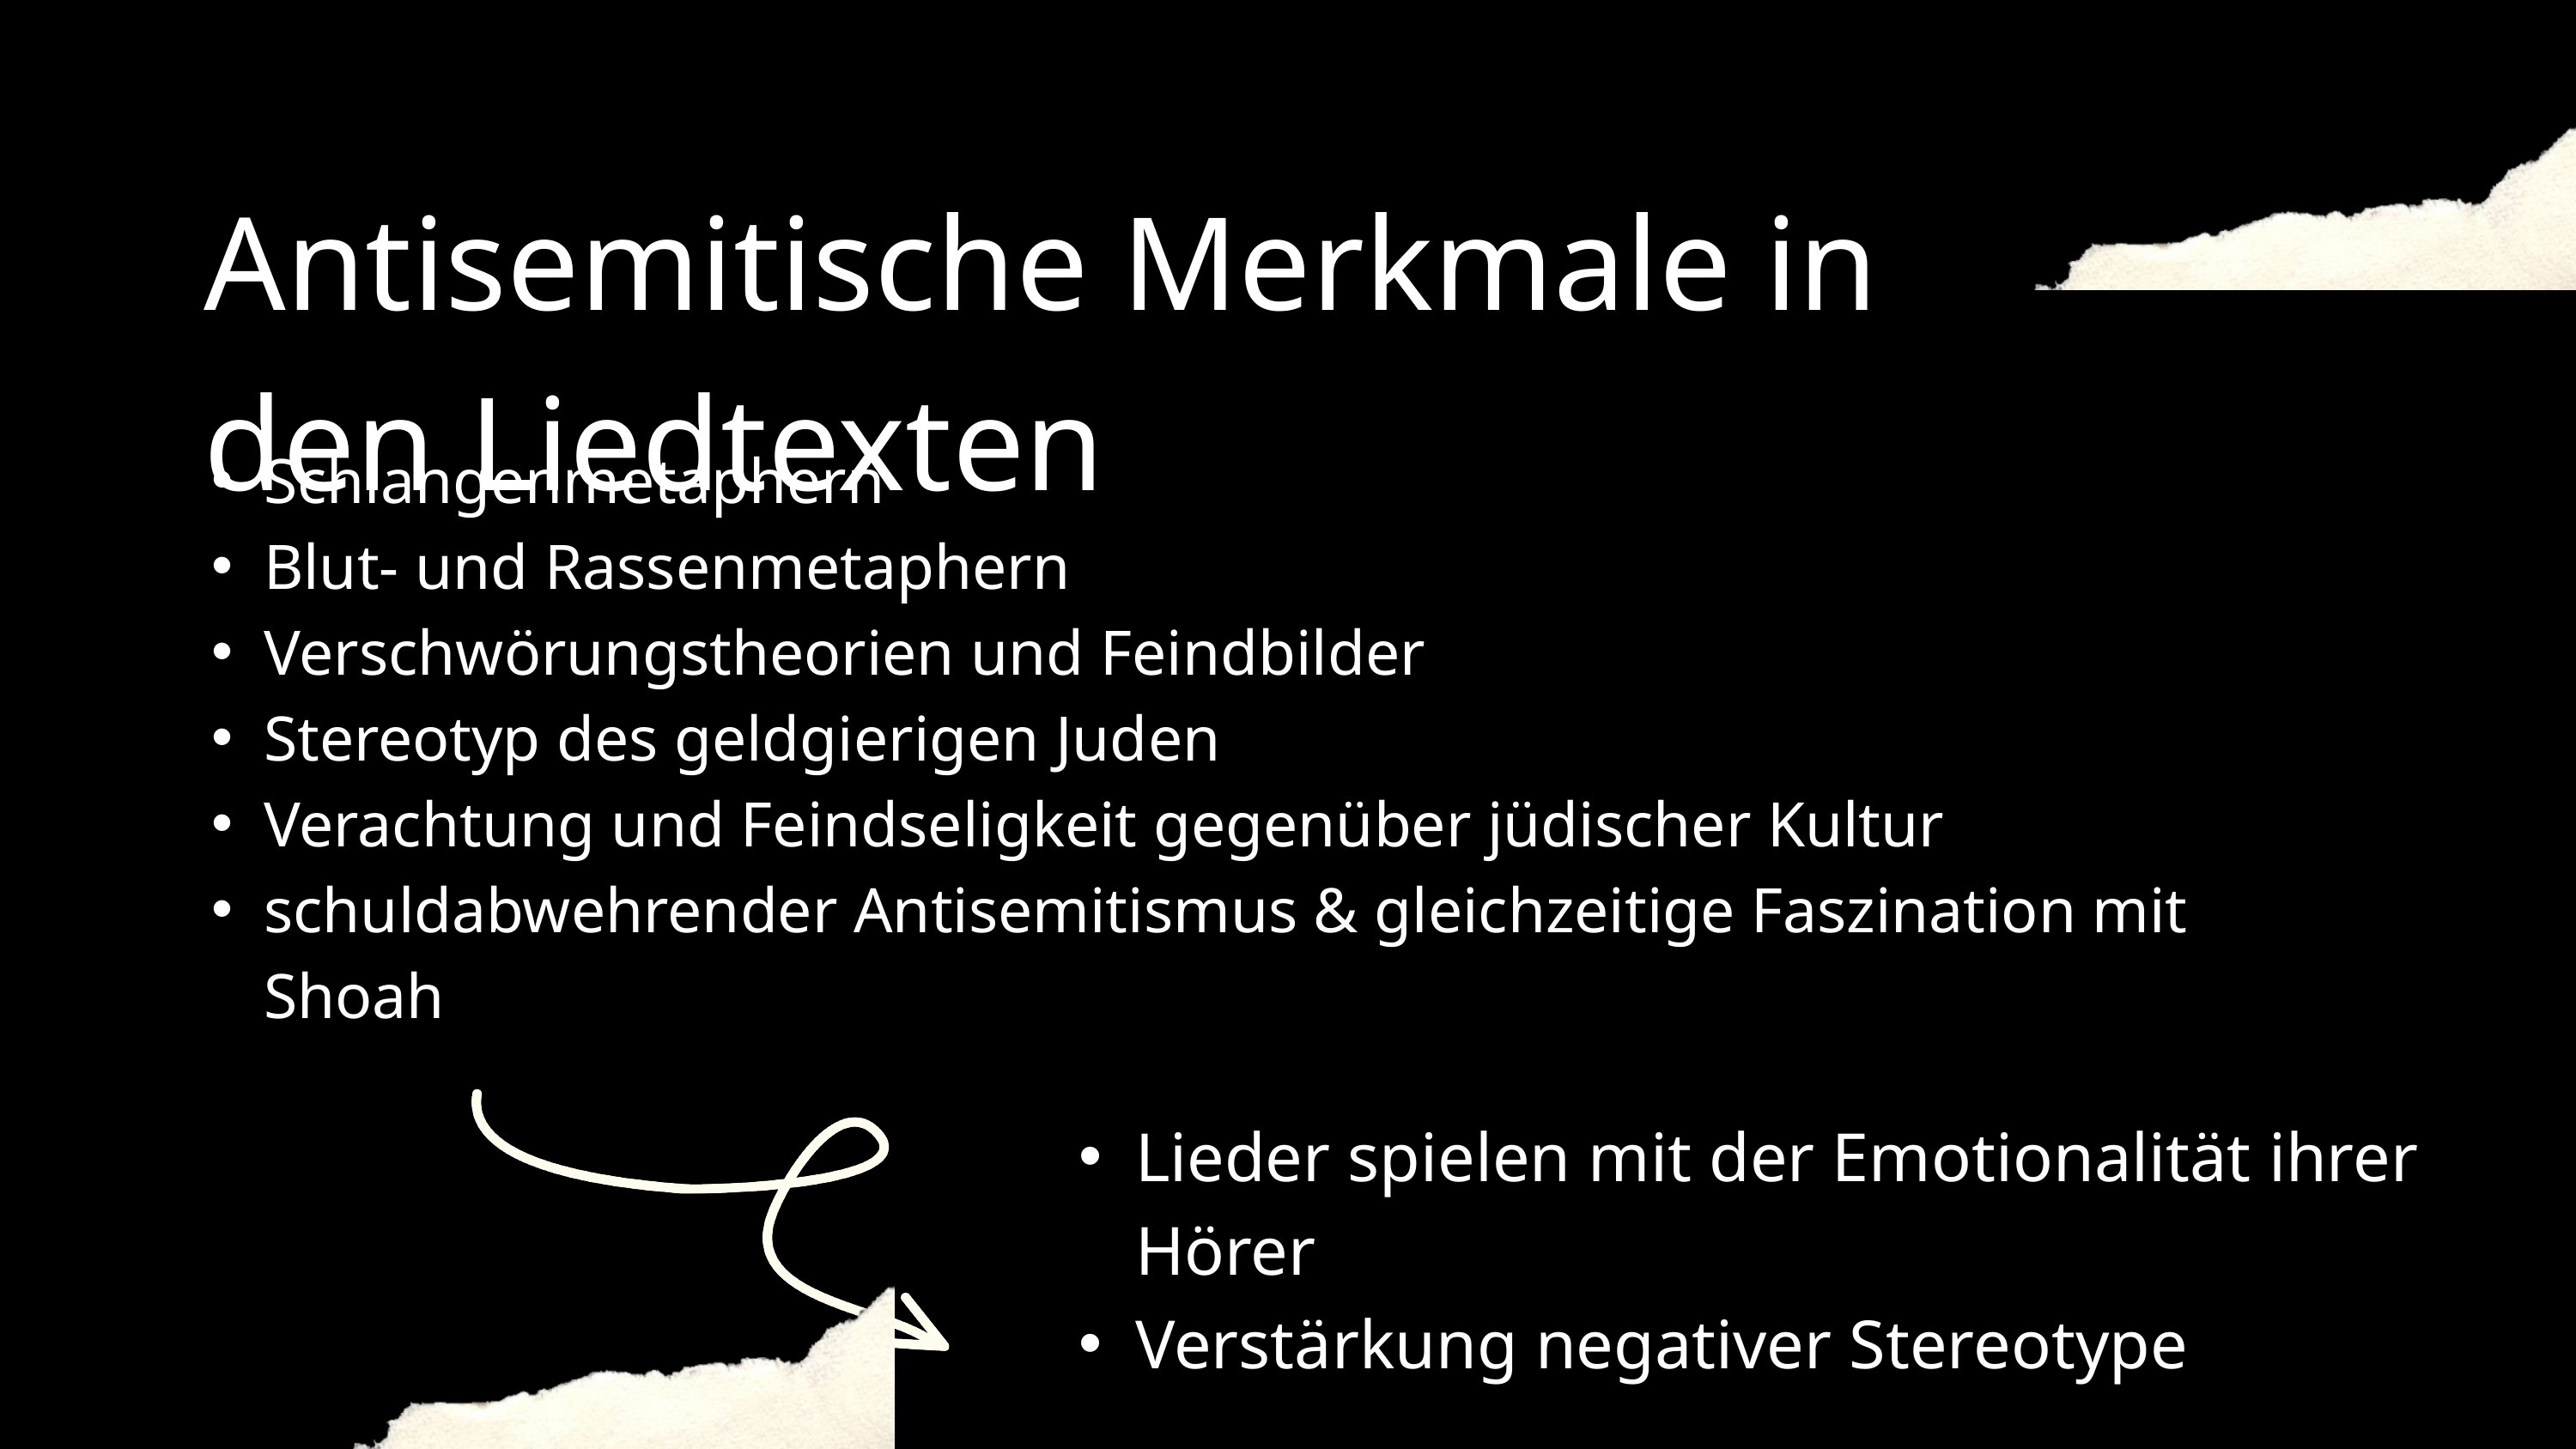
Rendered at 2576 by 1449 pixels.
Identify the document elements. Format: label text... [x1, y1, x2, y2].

text_box Antisemitische Merkmale in den Liedtexten [204, 155, 2096, 429]
text_box [0, 1158, 895, 1449]
text_box [1680, 0, 2576, 290]
text_box Lieder spielen mit der Emotionalität ihrer Hörer Verstärkung negativer Stereotype [1022, 1101, 2518, 1382]
text_box [470, 1088, 950, 1351]
text_box Schlangenmetaphern Blut- und Rassenmetaphern Verschwörungstheorien und Feindbilder Stereotyp des geldgierigen Juden Verachtung und Feindseligkeit gegenüber jüdischer Kultur schuldabwehrender Antisemitismus & gleichzeitige Faszination mit Shoah [159, 429, 2325, 1031]
